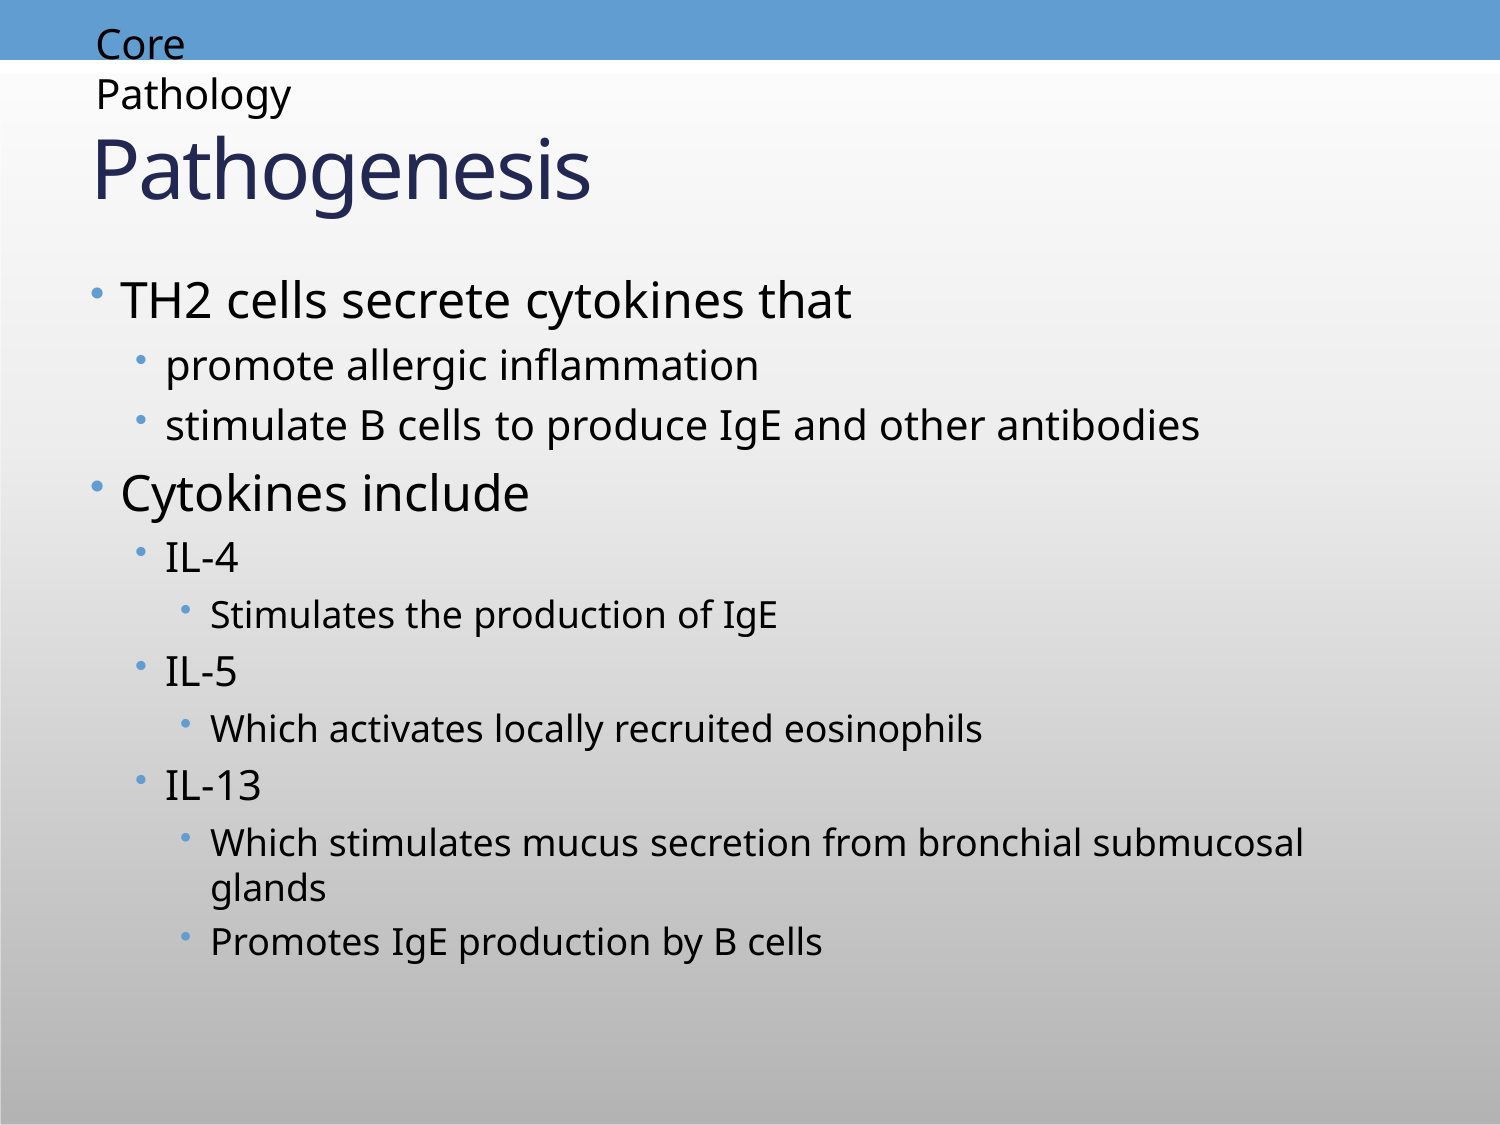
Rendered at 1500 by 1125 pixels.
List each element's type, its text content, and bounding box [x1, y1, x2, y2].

picture [0, 74, 1500, 1125]
text_box TH2 cells secrete cytokines that promote allergic inflammation stimulate B cells to produce IgE and other antibodies Cytokines include IL-4 Stimulates the production of IgE IL-5 Which activates locally recruited eosinophils IL-13 Which stimulates mucus secretion from bronchial submucosal glands Promotes IgE production by B cells [87, 255, 1361, 963]
text_box Core Pathology [93, 15, 1184, 118]
title Pathogenesis [87, 114, 1196, 255]
